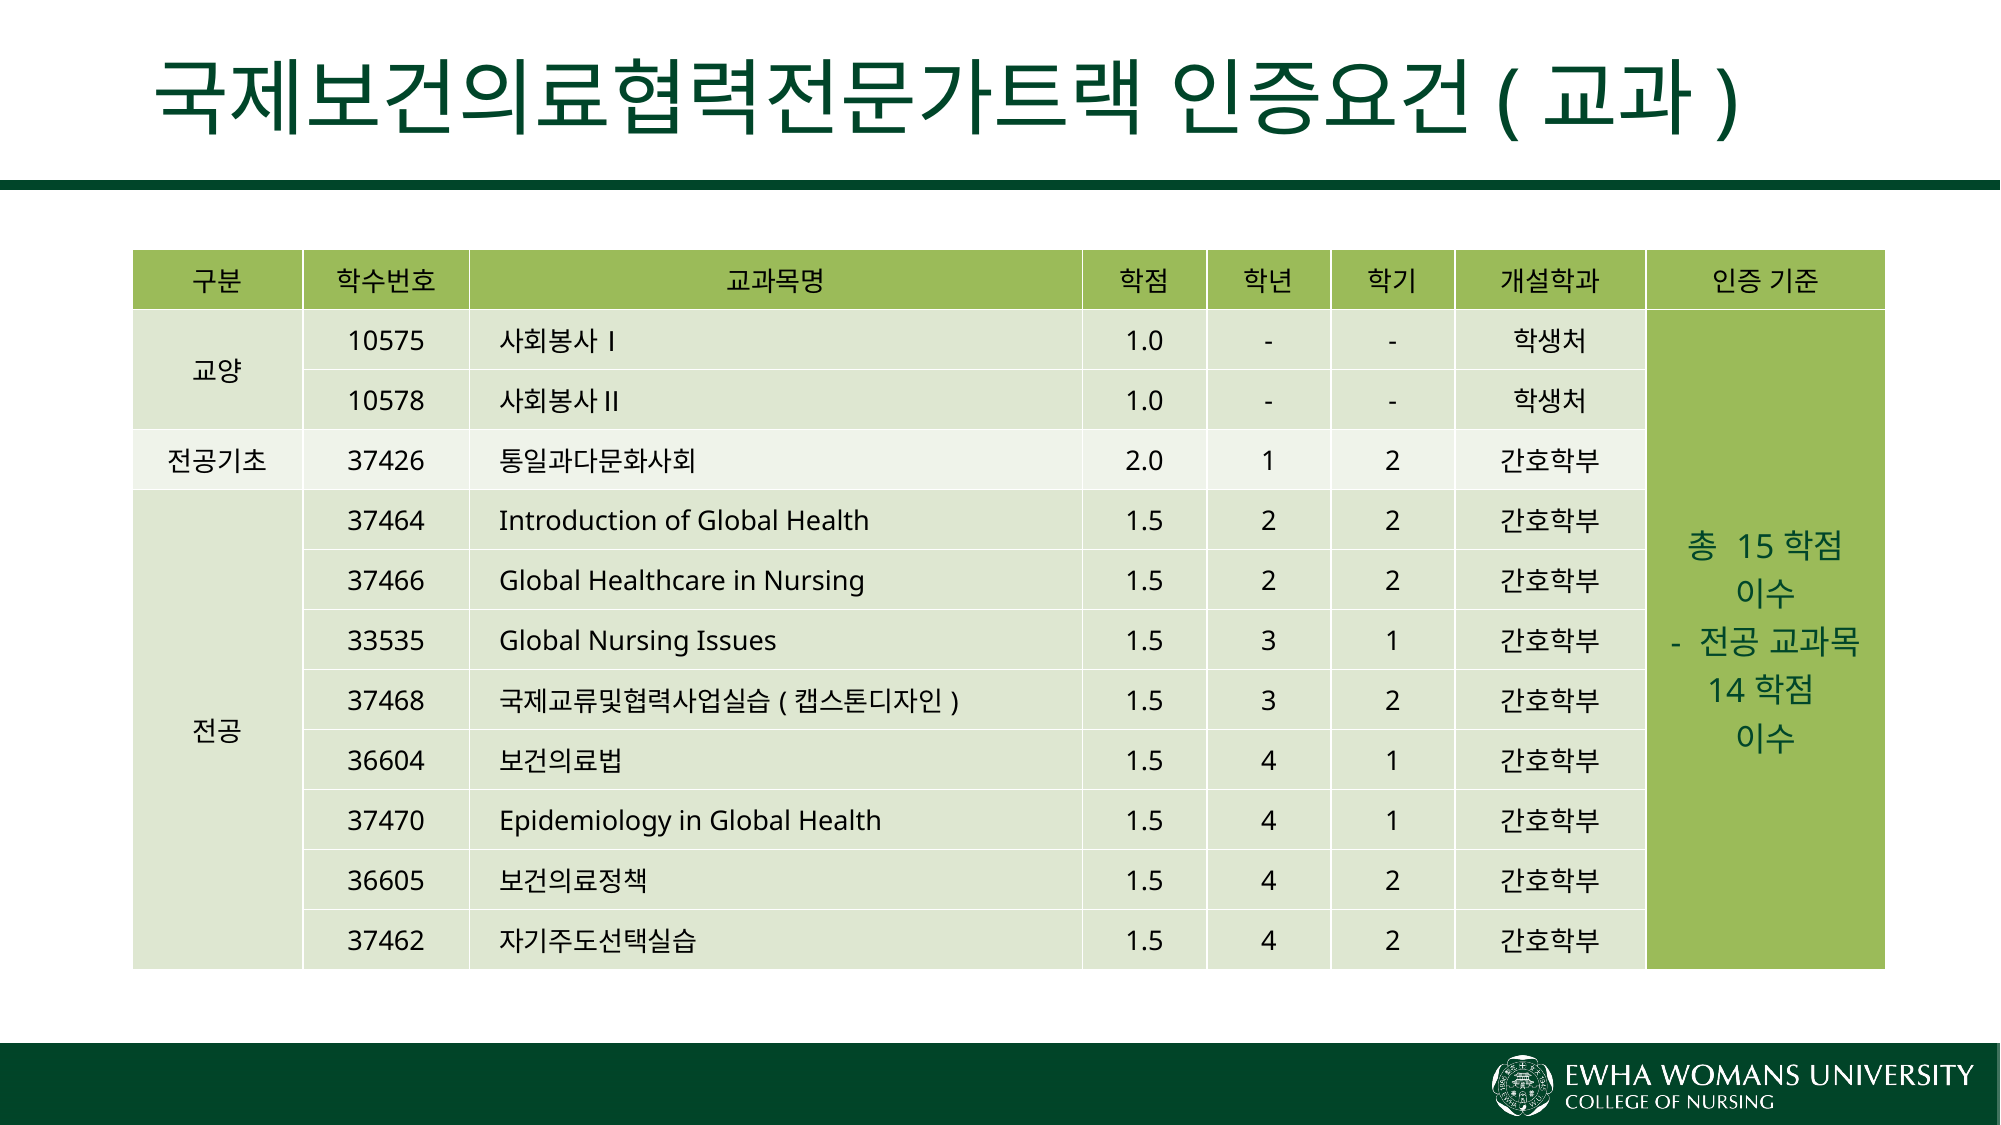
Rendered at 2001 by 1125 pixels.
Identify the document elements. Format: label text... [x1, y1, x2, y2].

table_cell 간호학부 [1456, 490, 1645, 549]
table_cell 자기주도선택실습 [470, 910, 1082, 969]
table_cell 1 [1332, 730, 1454, 789]
table_cell 1.5 [1083, 490, 1206, 549]
table_cell 1.5 [1083, 610, 1206, 669]
table_cell 4 [1208, 910, 1330, 969]
table_cell 1 [1332, 610, 1454, 669]
table_cell 전공기초 [133, 430, 302, 489]
table_cell 37464 [304, 490, 469, 549]
table_cell 2 [1332, 430, 1454, 489]
table_cell 1.5 [1083, 850, 1206, 909]
table_header 교과목명 [470, 250, 1082, 309]
table_cell 사회봉사Ⅱ [470, 370, 1082, 429]
table_cell 2 [1332, 910, 1454, 969]
table_cell 1.5 [1083, 790, 1206, 849]
table_header 학기 [1332, 250, 1454, 309]
table_cell 간호학부 [1456, 730, 1645, 789]
picture [0, 1043, 2000, 1125]
table_cell 2 [1332, 670, 1454, 729]
table_cell 1.5 [1083, 550, 1206, 609]
table_cell 간호학부 [1456, 790, 1645, 849]
table_cell 보건의료법 [470, 730, 1082, 789]
table_cell 1.5 [1083, 670, 1206, 729]
table_cell 2 [1332, 550, 1454, 609]
table_cell 36605 [304, 850, 469, 909]
table_cell 1.0 [1083, 370, 1206, 429]
table_cell Global Healthcare in Nursing [470, 550, 1082, 609]
table_cell Global Nursing Issues [470, 610, 1082, 669]
table_cell Introduction of Global Health [470, 490, 1082, 549]
table_cell 2 [1208, 490, 1330, 549]
table_cell 학생처 [1456, 310, 1645, 369]
table_cell 10578 [304, 370, 469, 429]
title 국제보건의료협력전문가트랙 인증요건(교과) [137, 23, 1863, 179]
table_cell 4 [1208, 730, 1330, 789]
table_cell - [1208, 310, 1330, 369]
table_cell 간호학부 [1456, 850, 1645, 909]
table_cell 1 [1208, 430, 1330, 489]
table_cell - [1208, 370, 1330, 429]
table_cell 1.5 [1083, 730, 1206, 789]
table_cell 총 15학점 이수 - 전공 교과목 14학점 이수 [1647, 310, 1885, 969]
table_header 학점 [1083, 250, 1206, 309]
table_cell 교양 [133, 310, 302, 429]
table_header 학수번호 [304, 250, 469, 309]
table_cell 37470 [304, 790, 469, 849]
table_header 개설학과 [1456, 250, 1645, 309]
table_cell - [1332, 370, 1454, 429]
table_cell 37468 [304, 670, 469, 729]
table_cell 4 [1208, 790, 1330, 849]
table_header 인증 기준 [1647, 250, 1885, 309]
table_cell 간호학부 [1456, 550, 1645, 609]
table_header 구분 [133, 250, 302, 309]
table_cell 2 [1332, 490, 1454, 549]
table_cell 1.5 [1083, 910, 1206, 969]
table_cell 통일과다문화사회 [470, 430, 1082, 489]
table_cell 10575 [304, 310, 469, 369]
table_cell 간호학부 [1456, 910, 1645, 969]
table_cell - [1332, 310, 1454, 369]
table_cell 3 [1208, 610, 1330, 669]
table_header 학년 [1208, 250, 1330, 309]
table_cell 국제교류및협력사업실습(캡스톤디자인) [470, 670, 1082, 729]
table_cell 37426 [304, 430, 469, 489]
table_cell 37466 [304, 550, 469, 609]
table_cell 간호학부 [1456, 610, 1645, 669]
table_cell 학생처 [1456, 370, 1645, 429]
table_cell 37462 [304, 910, 469, 969]
table_cell 2 [1332, 850, 1454, 909]
table_cell 간호학부 [1456, 670, 1645, 729]
table_cell 36604 [304, 730, 469, 789]
table_cell 사회봉사Ⅰ [470, 310, 1082, 369]
table_cell 1.0 [1083, 310, 1206, 369]
table_cell 33535 [304, 610, 469, 669]
table_cell 보건의료정책 [470, 850, 1082, 909]
table_cell 간호학부 [1456, 430, 1645, 489]
table_cell 4 [1208, 850, 1330, 909]
table_cell 전공 [133, 490, 302, 969]
table_cell Epidemiology in Global Health [470, 790, 1082, 849]
table_cell 2 [1208, 550, 1330, 609]
table_cell 1 [1332, 790, 1454, 849]
table_cell 2.0 [1083, 430, 1206, 489]
table_cell 3 [1208, 670, 1330, 729]
